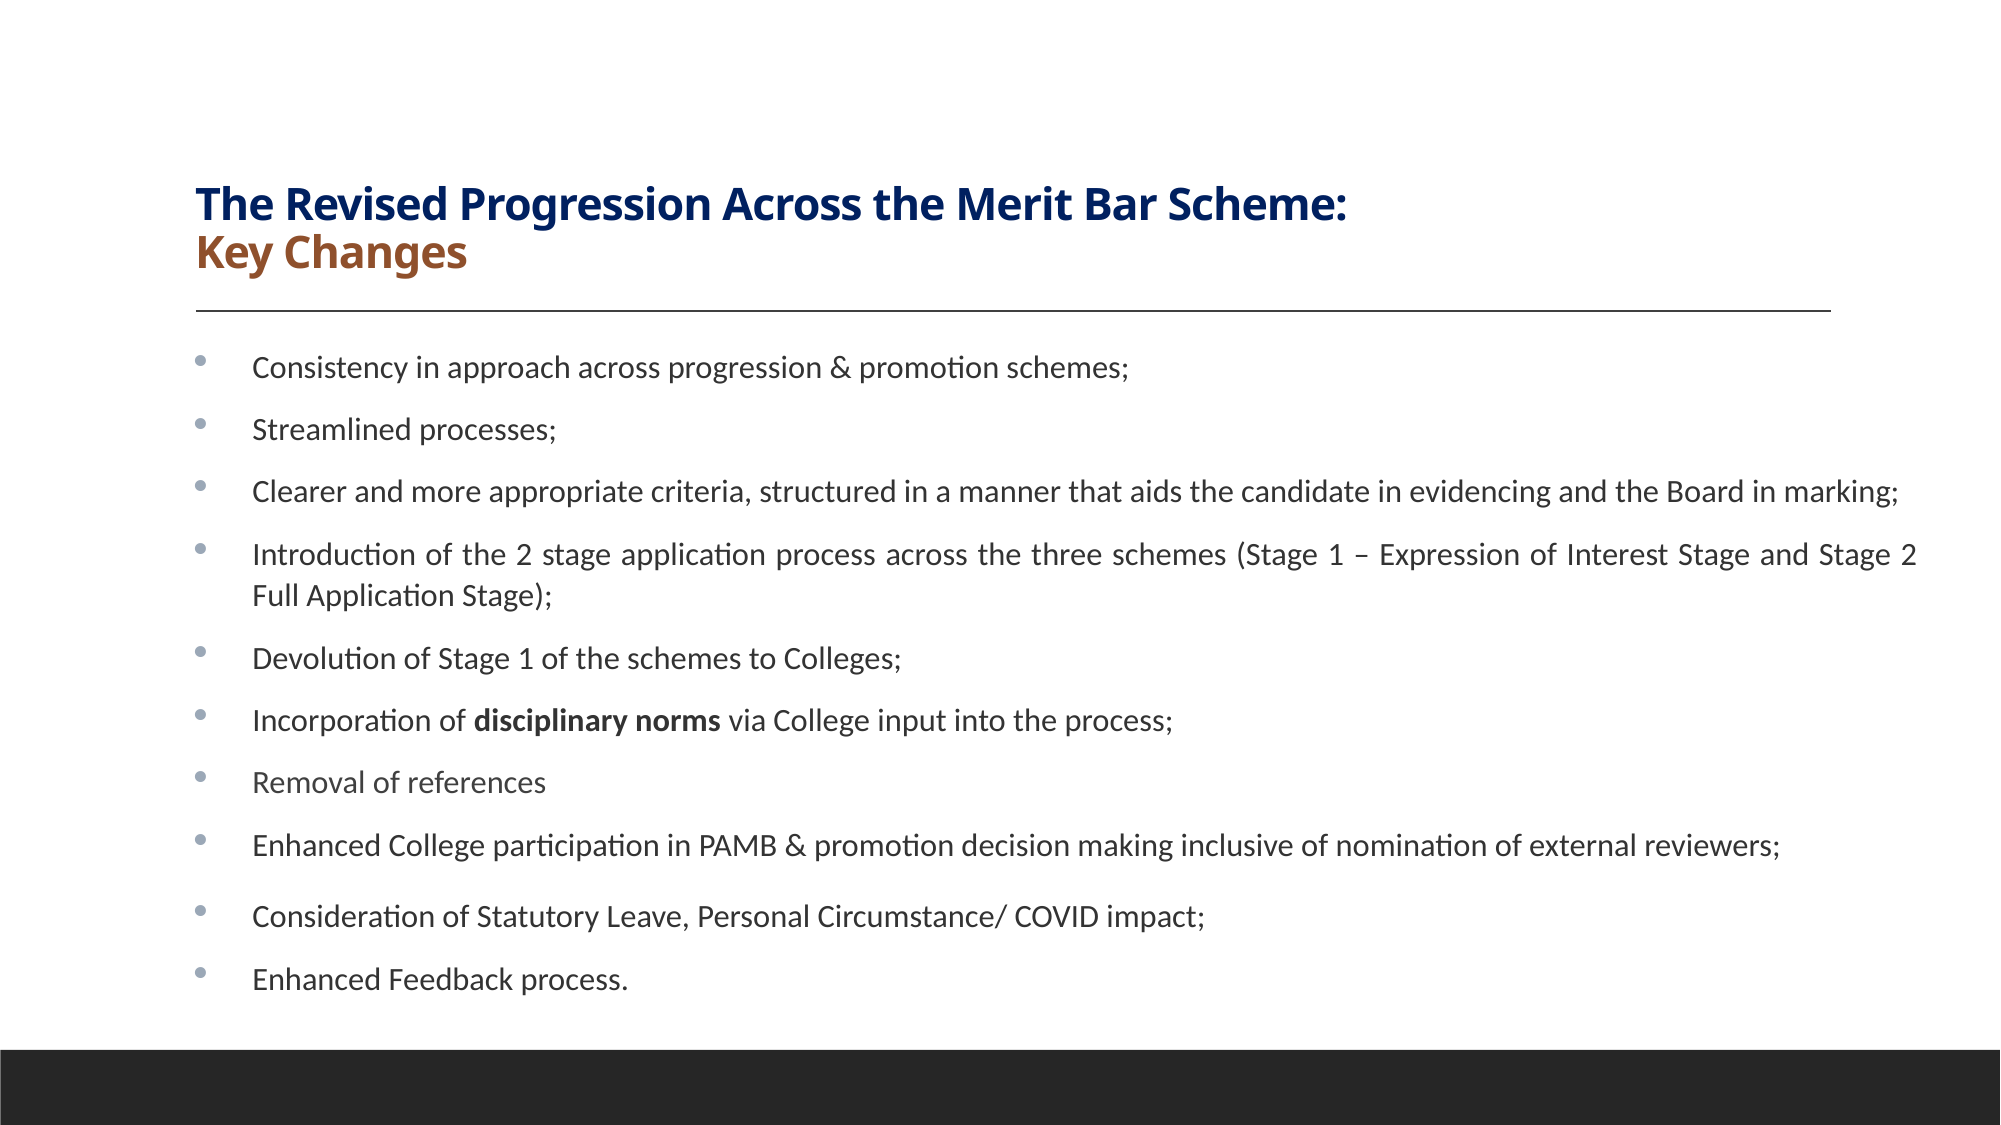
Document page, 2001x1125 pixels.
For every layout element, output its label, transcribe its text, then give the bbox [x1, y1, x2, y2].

title The Revised Progression Across the Merit Bar Scheme: Key Changes [180, 173, 1855, 286]
list Consistency in approach across progression & promotion schemes; Streamlined processes; Clearer and more appropriate criteria, structured in a manner that aids the candidate in evidencing and the Board in marking; Introduction of the 2 stage application process across the three schemes (Stage 1 – Expression of Interest Stage and Stage 2 Full Application Stage); Devolution of Stage 1 of the schemes to Colleges; Incorporation of disciplinary norms via College input into the process; Removal of references Enhanced College participation in PAMB & promotion decision making inclusive of nomination of external reviewers; Consideration of Statutory Leave, Personal Circumstance/ COVID impact; Enhanced Feedback process. [195, 335, 1921, 1044]
